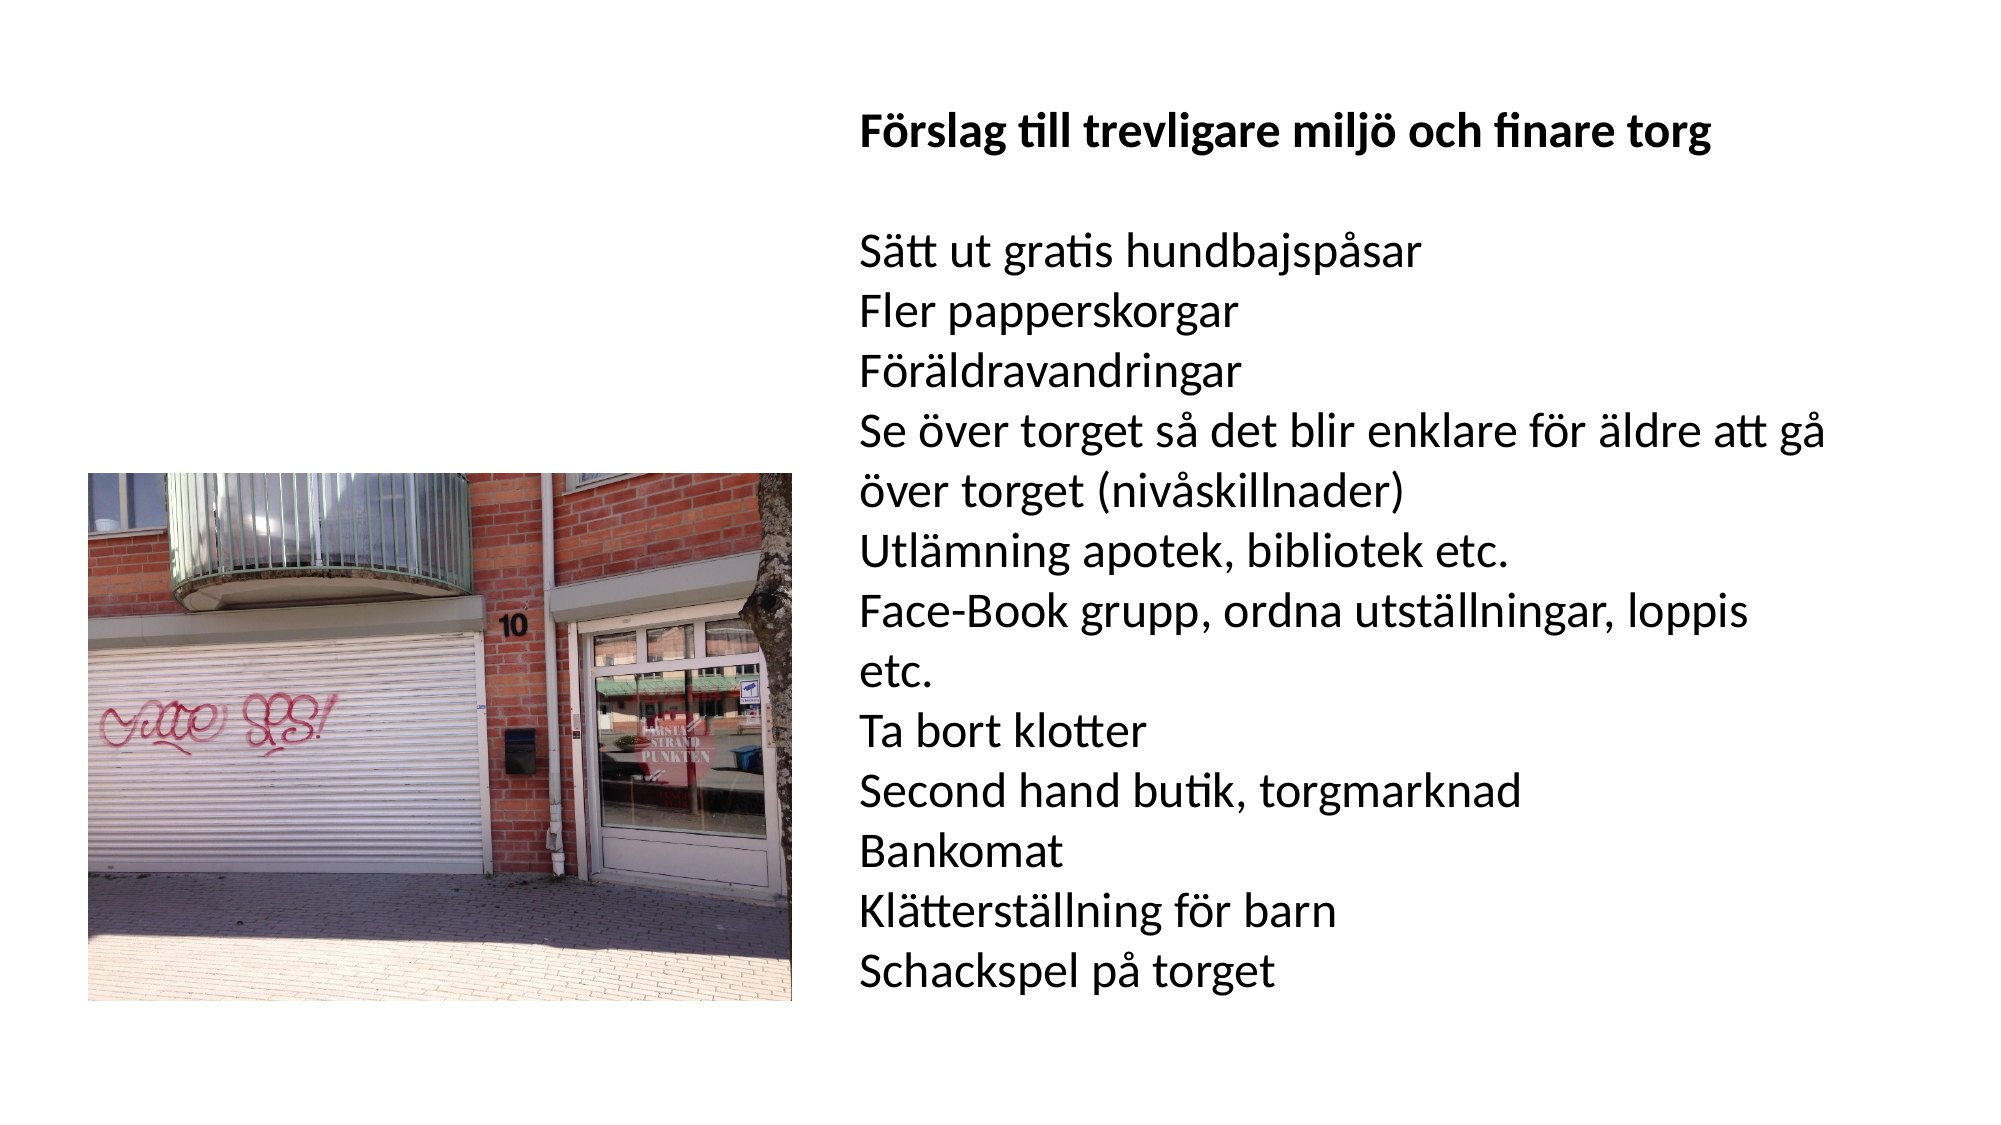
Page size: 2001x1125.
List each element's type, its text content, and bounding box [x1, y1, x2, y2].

picture [88, 473, 792, 1001]
text_box Förslag till trevligare miljö och finare torg Sätt ut gratis hundbajspåsar Fler papperskorgar Föräldravandringar Se över torget så det blir enklare för äldre att gå över torget (nivåskillnader) Utlämning apotek, bibliotek etc. Face-Book grupp, ordna utställningar, loppis etc. Ta bort klotter Second hand butik, torgmarknad Bankomat Klätterställning för barn Schackspel på torget [845, 0, 1845, 1125]
